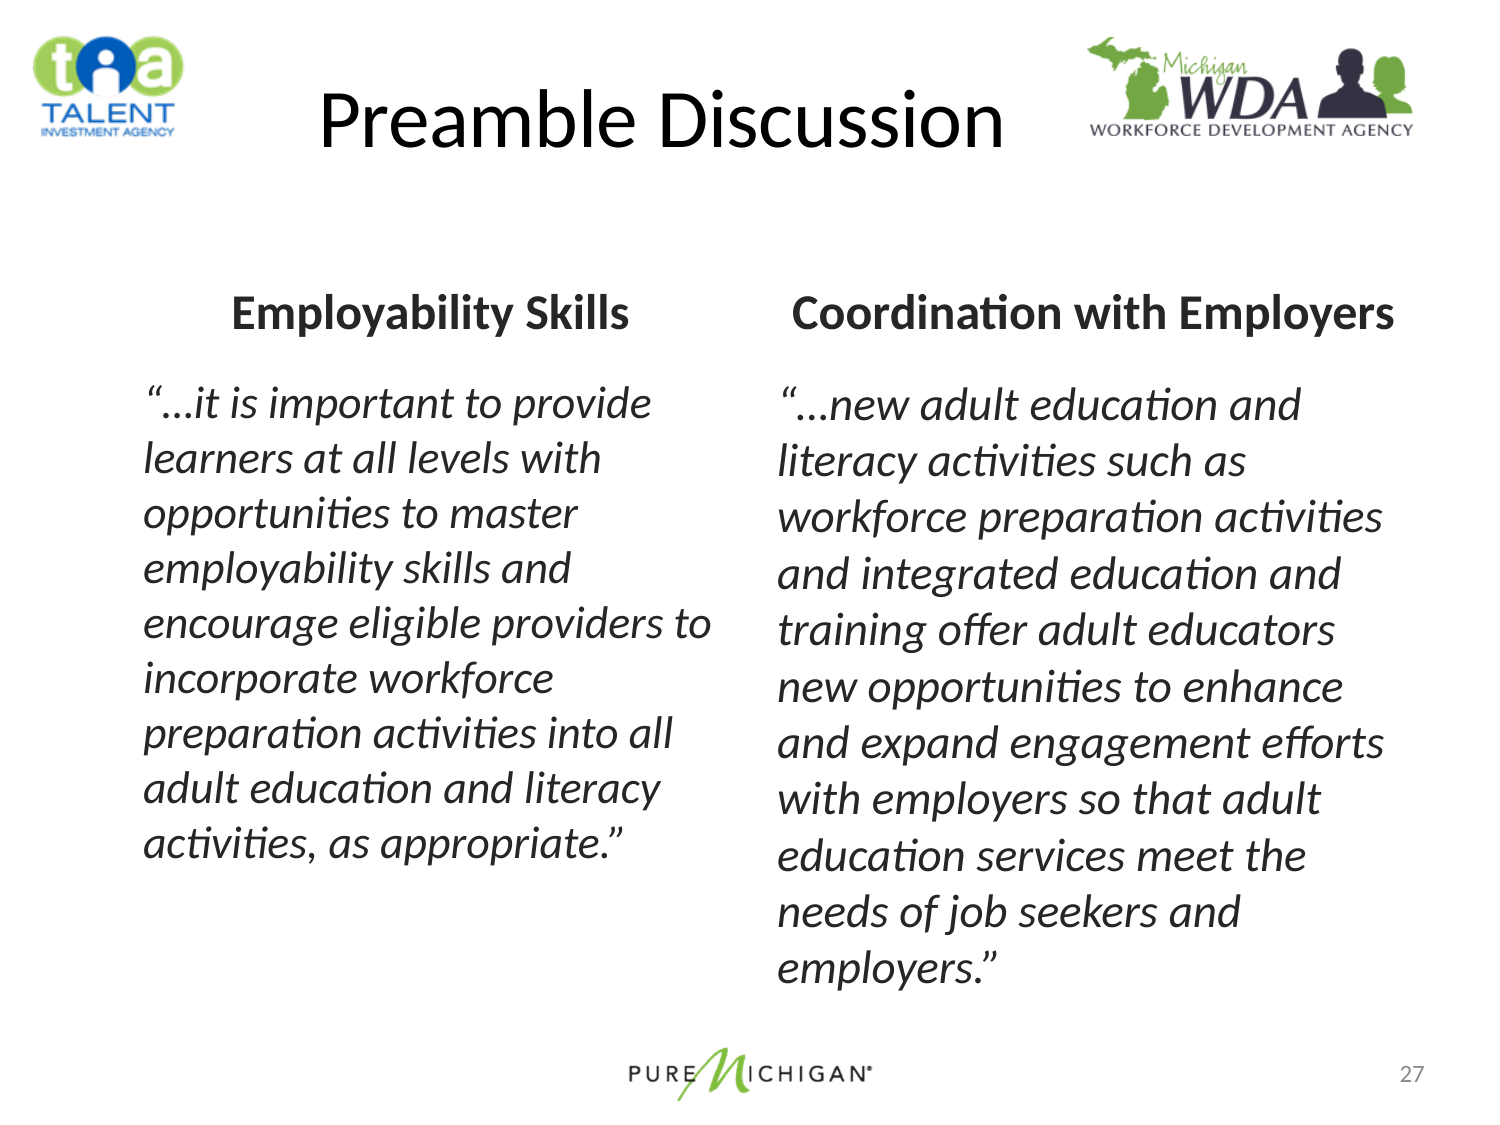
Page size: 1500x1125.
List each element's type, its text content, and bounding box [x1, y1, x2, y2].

slide_number 27 [1074, 746, 1425, 1125]
list “…it is important to provide learners at all levels with opportunities to master employability skills and encourage eligible providers to incorporate workforce preparation activities into all adult education and literacy activities, as appropriate.” [128, 365, 734, 973]
picture [624, 1045, 875, 1105]
title Preamble Discussion [249, 48, 1075, 253]
picture [24, 27, 194, 146]
picture [1087, 37, 1413, 136]
list “…new adult education and literacy activities such as workforce preparation activities and integrated education and training offer adult educators new opportunities to enhance and expand engagement efforts with employers so that adult education services meet the needs of job seekers and employers.” [761, 365, 1425, 1014]
list Employability Skills [128, 241, 734, 347]
list Coordination with Employers [761, 242, 1425, 347]
